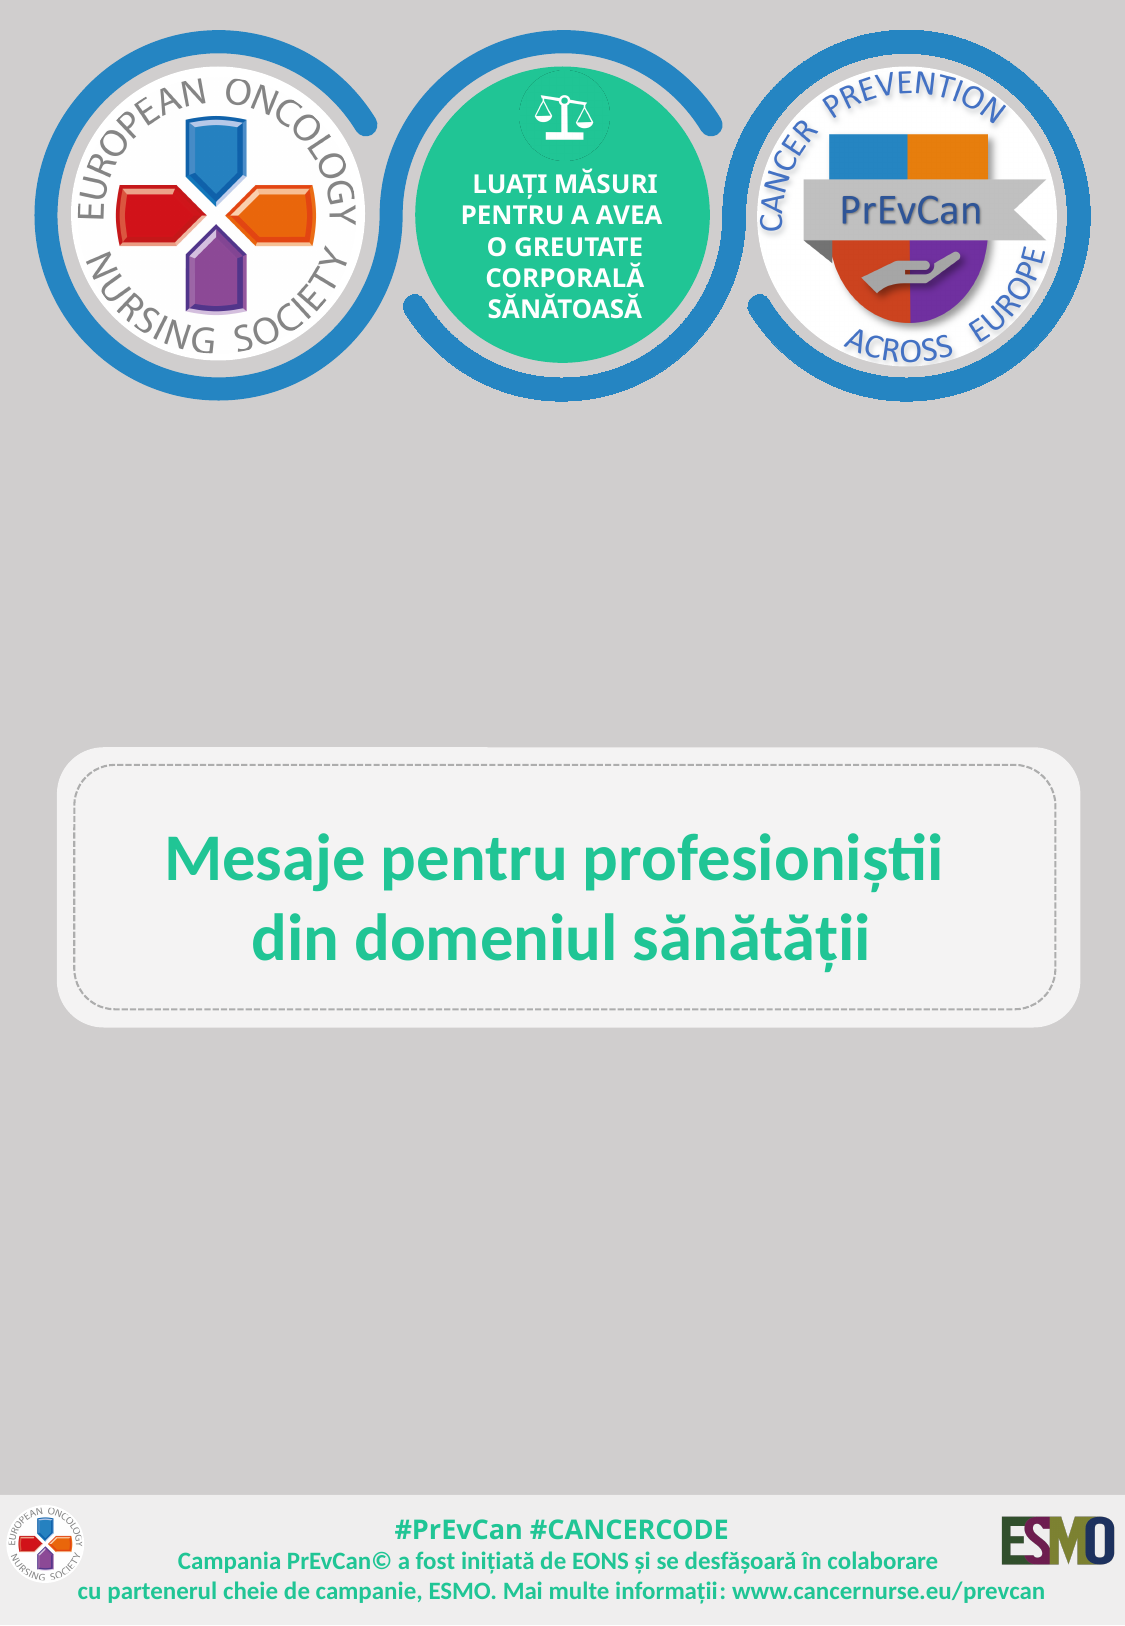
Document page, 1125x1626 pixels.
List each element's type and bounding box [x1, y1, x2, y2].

text_box [0, 30, 1125, 1625]
